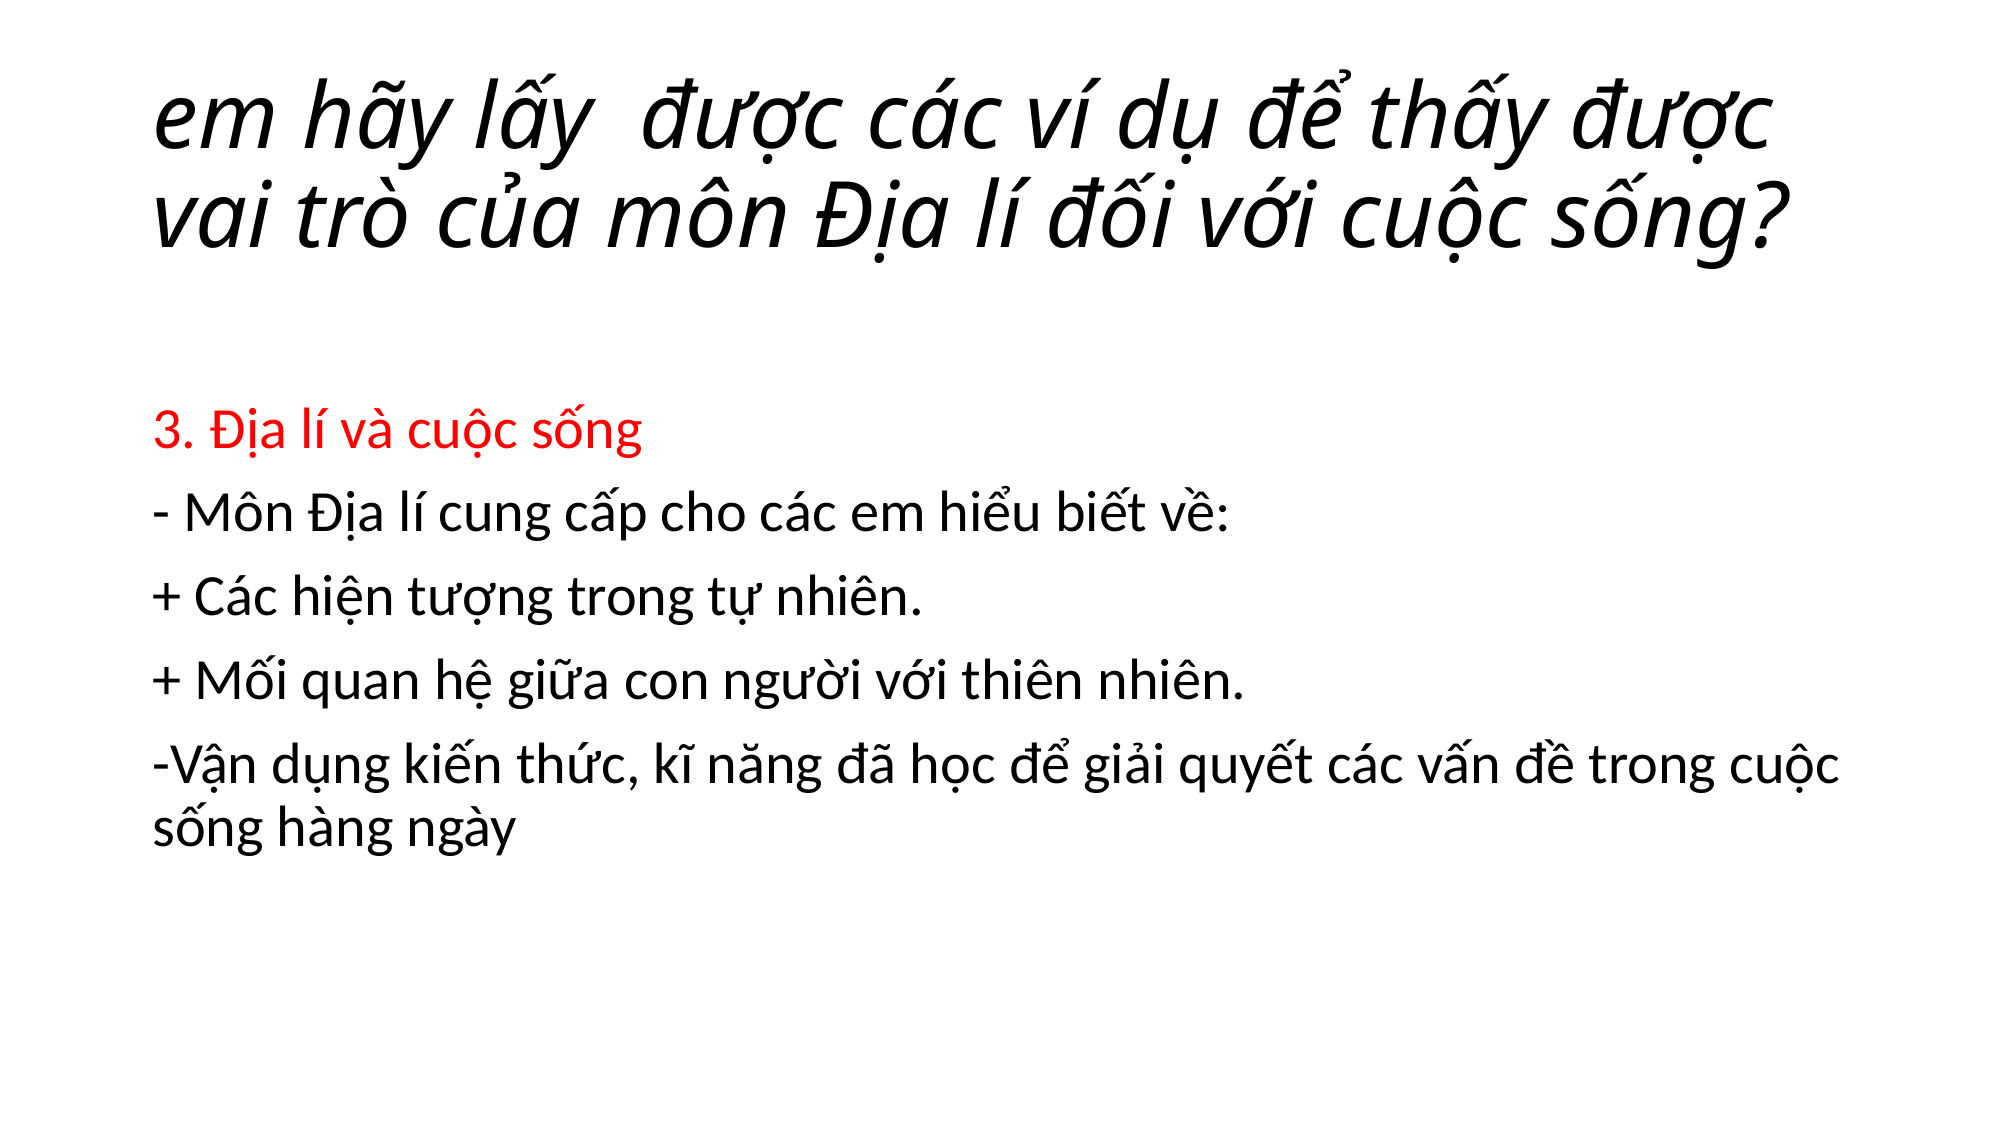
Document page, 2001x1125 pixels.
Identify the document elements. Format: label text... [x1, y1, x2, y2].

title em hãy lấy được các ví dụ để thấy được vai trò của môn Địa lí đối với cuộc sống? [137, 59, 1863, 278]
list 3. Địa lí và cuộc sống - Môn Địa lí cung cấp cho các em hiểu biết về: + Các hiện tượng trong tự nhiên. + Mối quan hệ giữa con người với thiên nhiên. -Vận dụng kiến thức, kĩ năng đã học để giải quyết các vấn đề trong cuộc sống hàng ngày [137, 299, 1863, 1014]
